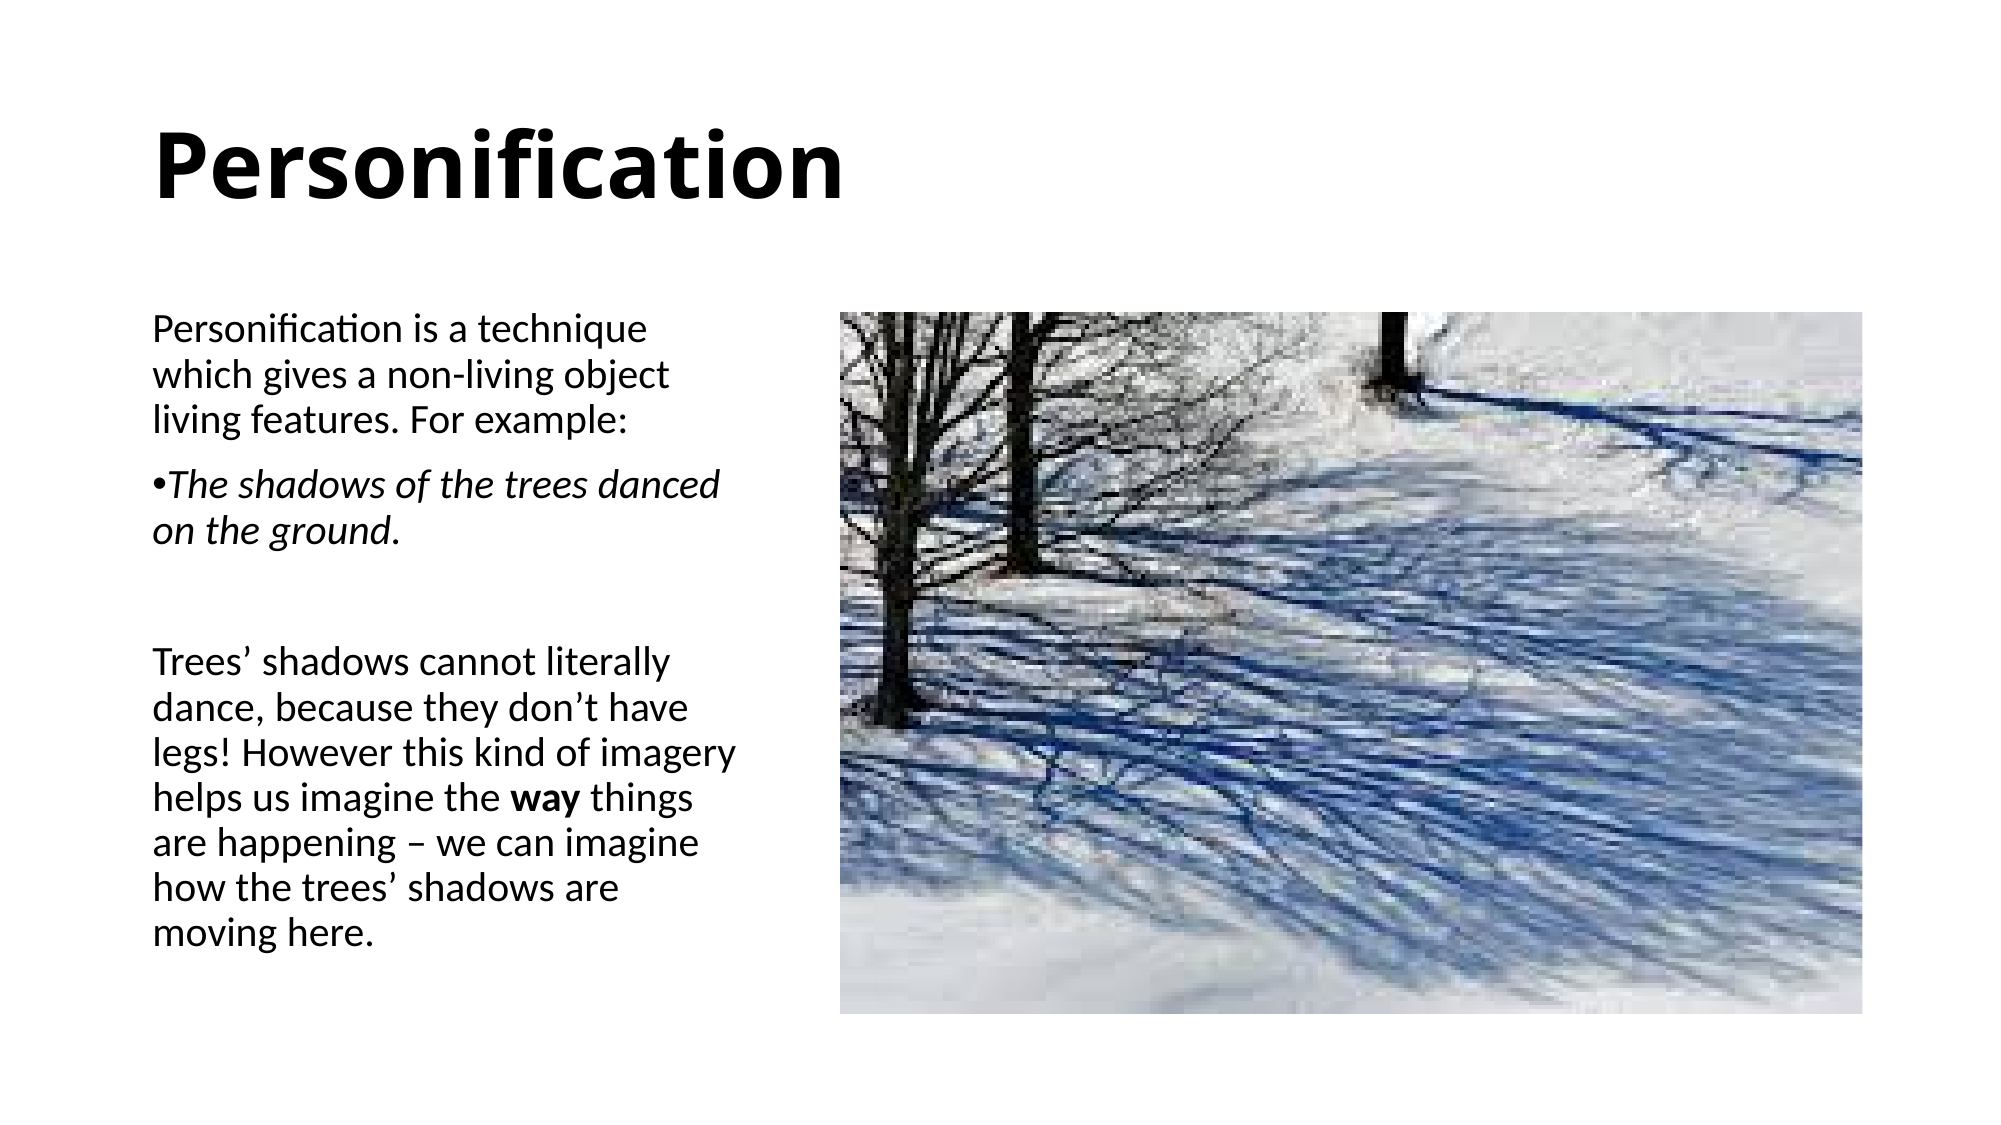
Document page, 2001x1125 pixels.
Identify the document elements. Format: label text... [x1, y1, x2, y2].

list Personification is a technique which gives a non-living object living features. For example: The shadows of the trees danced on the ground. Trees’ shadows cannot literally dance, because they don’t have legs! However this kind of imagery helps us imagine the way things are happening – we can imagine how the trees’ shadows are moving here. [137, 299, 761, 1014]
title Personification [137, 59, 1863, 278]
picture [839, 312, 1863, 1014]
